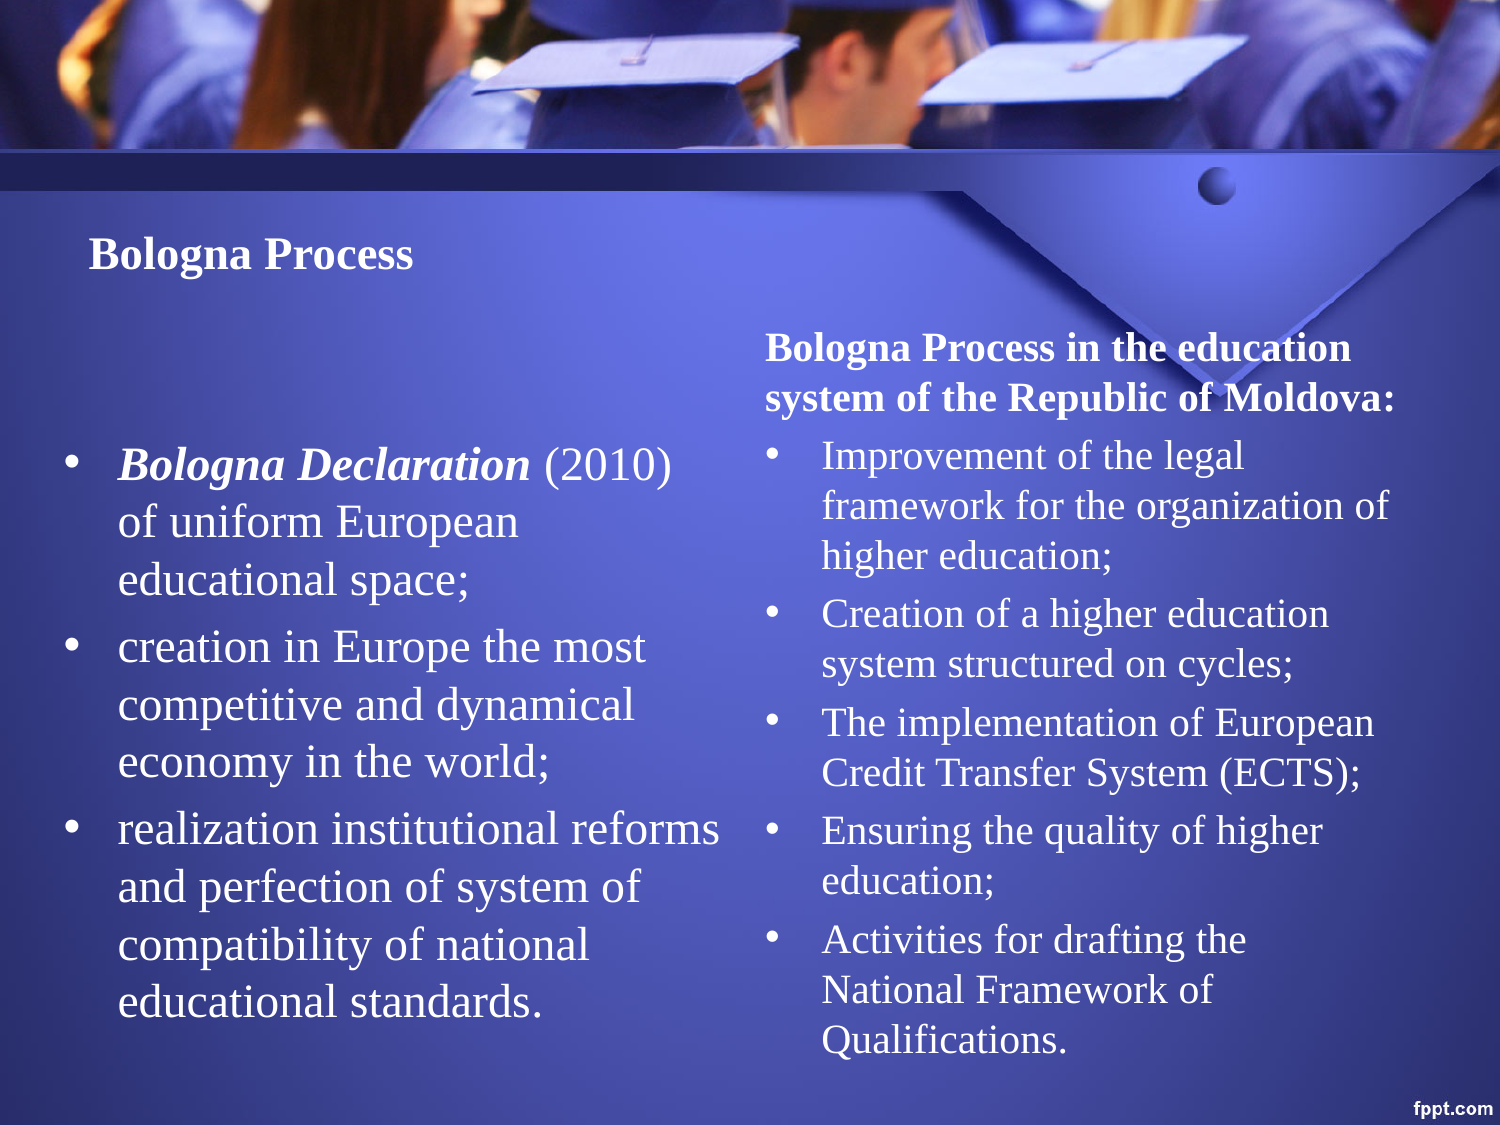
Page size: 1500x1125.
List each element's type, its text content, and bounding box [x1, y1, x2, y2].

picture [0, 0, 1500, 1125]
list Bologna Declaration (2010) of uniform European educational space; creation in Europe the most competitive and dynamical economy in the world; realization institutional reforms and perfection of system of compatibility of national educational standards. [48, 424, 738, 1076]
list Bologna Process in the education system of the Republic of Moldova: Improvement of the legal framework for the organization of higher education; Creation of a higher education system structured on cycles; The implementation of European Credit Transfer System (ECTS); Ensuring the quality of higher education; Activities for drafting the National Framework of Qualifications. [750, 311, 1413, 1064]
title Bologna Process [73, 186, 801, 287]
